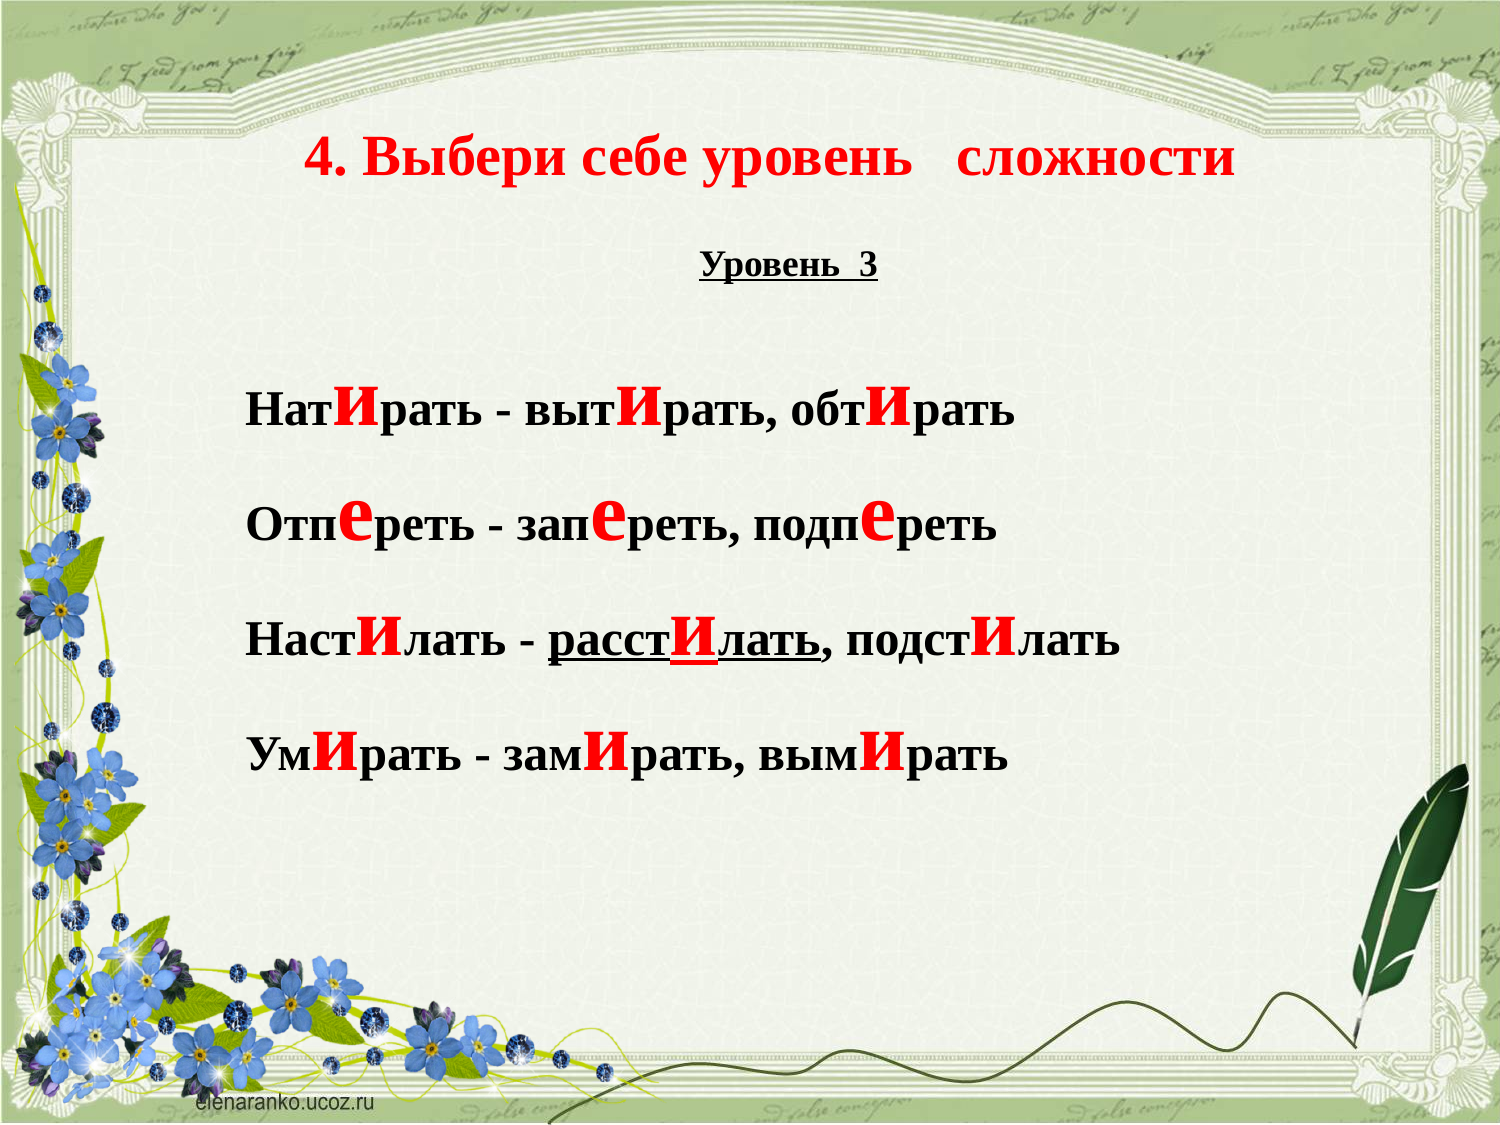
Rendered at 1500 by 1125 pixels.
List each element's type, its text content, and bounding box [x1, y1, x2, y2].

picture [0, 0, 1500, 1125]
text_box Уровень 3 [684, 231, 903, 292]
text_box Натирать - вытирать, обтирать Отпереть - запереть, подпереть Настилать - расстилать, подстилать Умирать - замирать, вымирать [849, 319, 1313, 795]
text_box 4. Выбери себе уровень сложности [289, 99, 1266, 195]
